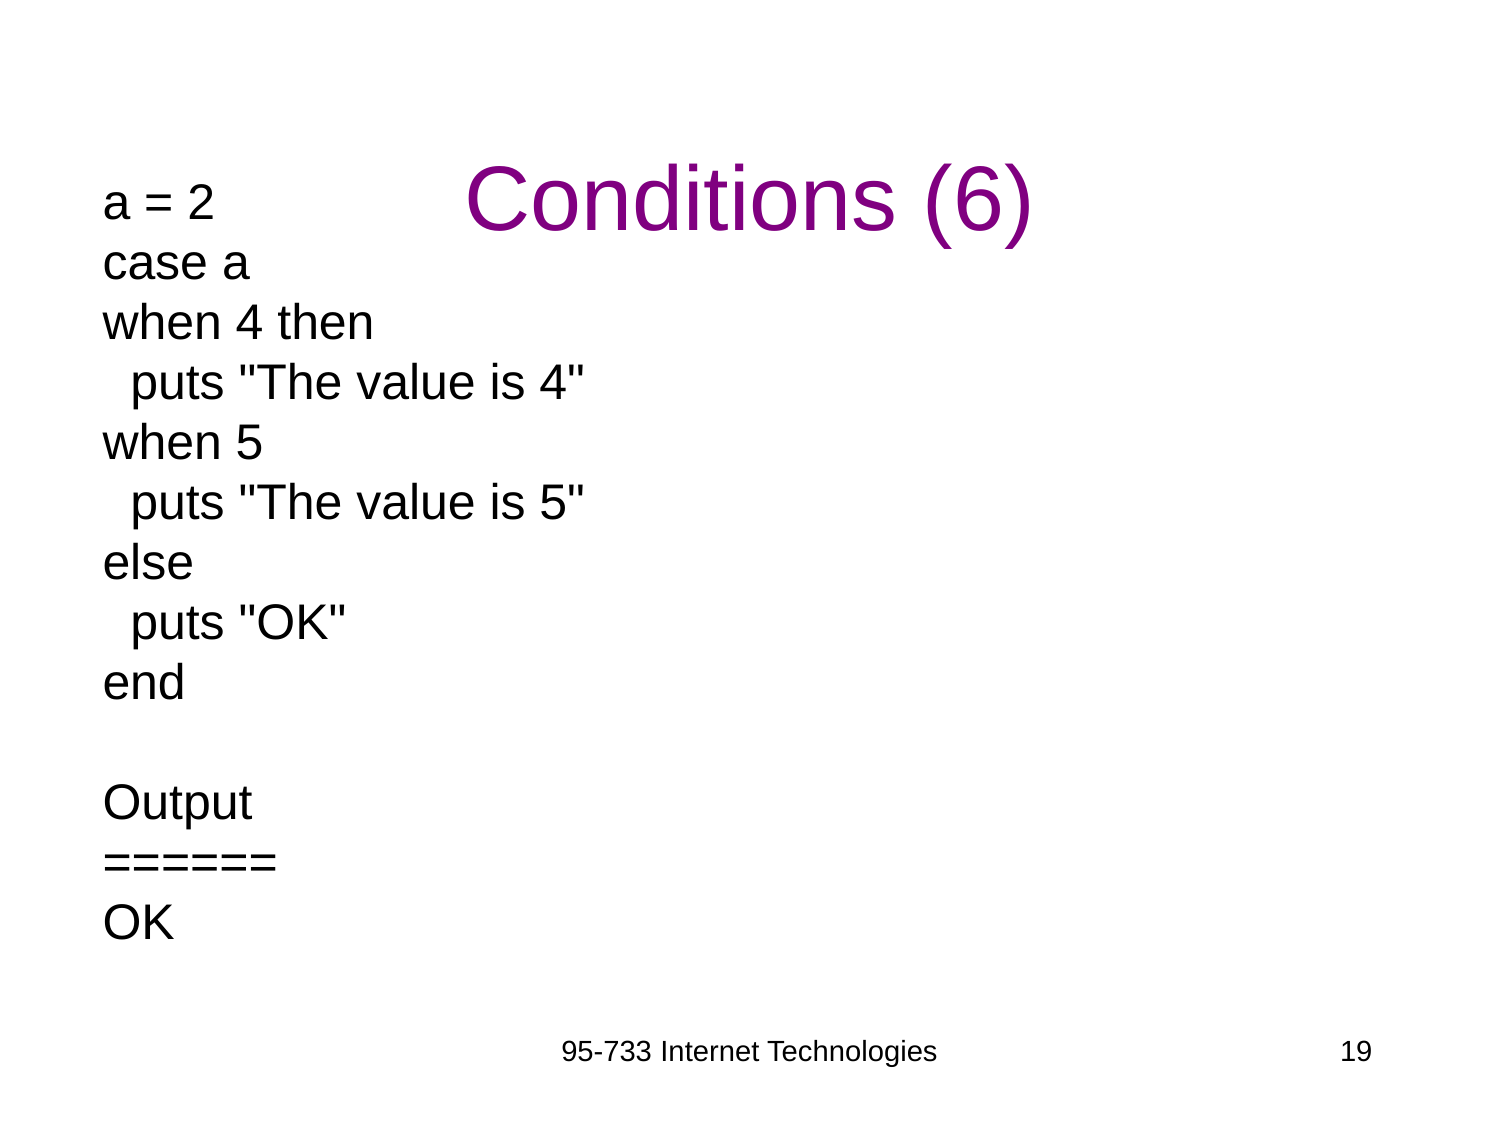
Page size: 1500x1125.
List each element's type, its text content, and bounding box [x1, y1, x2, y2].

text_box a = 2 case a when 4 then puts "The value is 4" when 5 puts "The value is 5" else puts "OK" end Output ====== OK [87, 162, 601, 958]
footer 95-733 Internet Technologies [512, 1024, 988, 1101]
slide_number 19 [1074, 1024, 1388, 1101]
title Conditions (6) [112, 99, 1388, 288]
